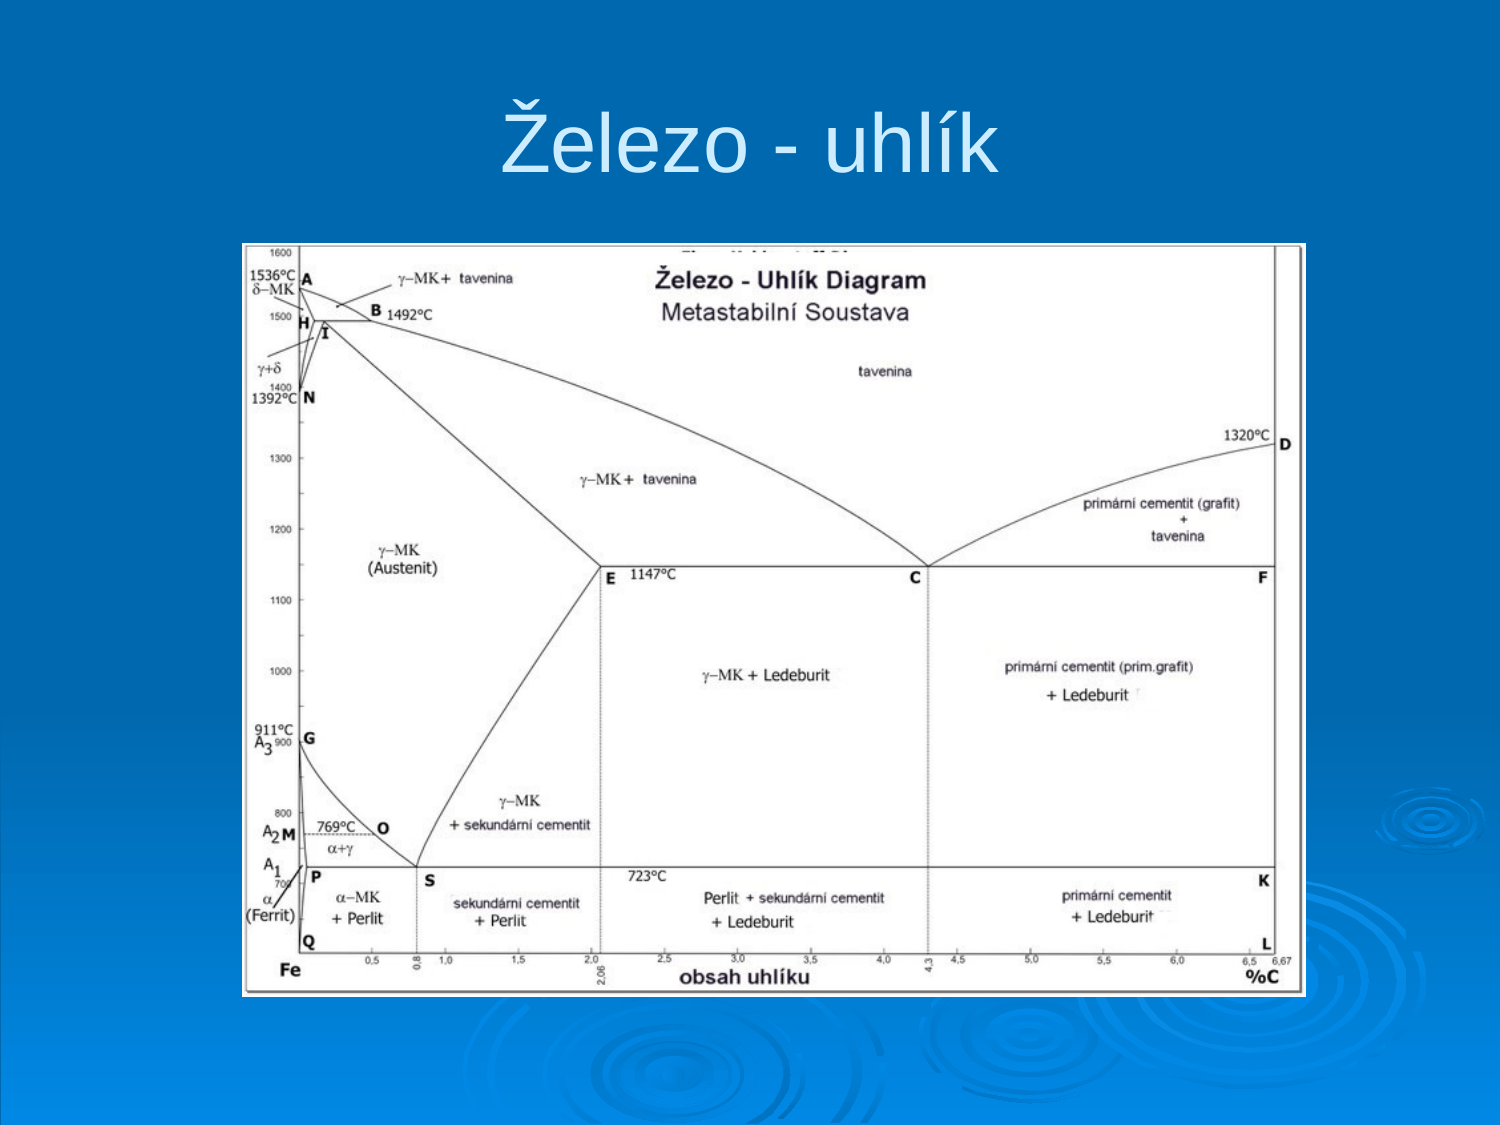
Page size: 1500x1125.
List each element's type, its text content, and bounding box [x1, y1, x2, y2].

title Železo - uhlík [74, 45, 1426, 233]
picture [241, 243, 1306, 998]
